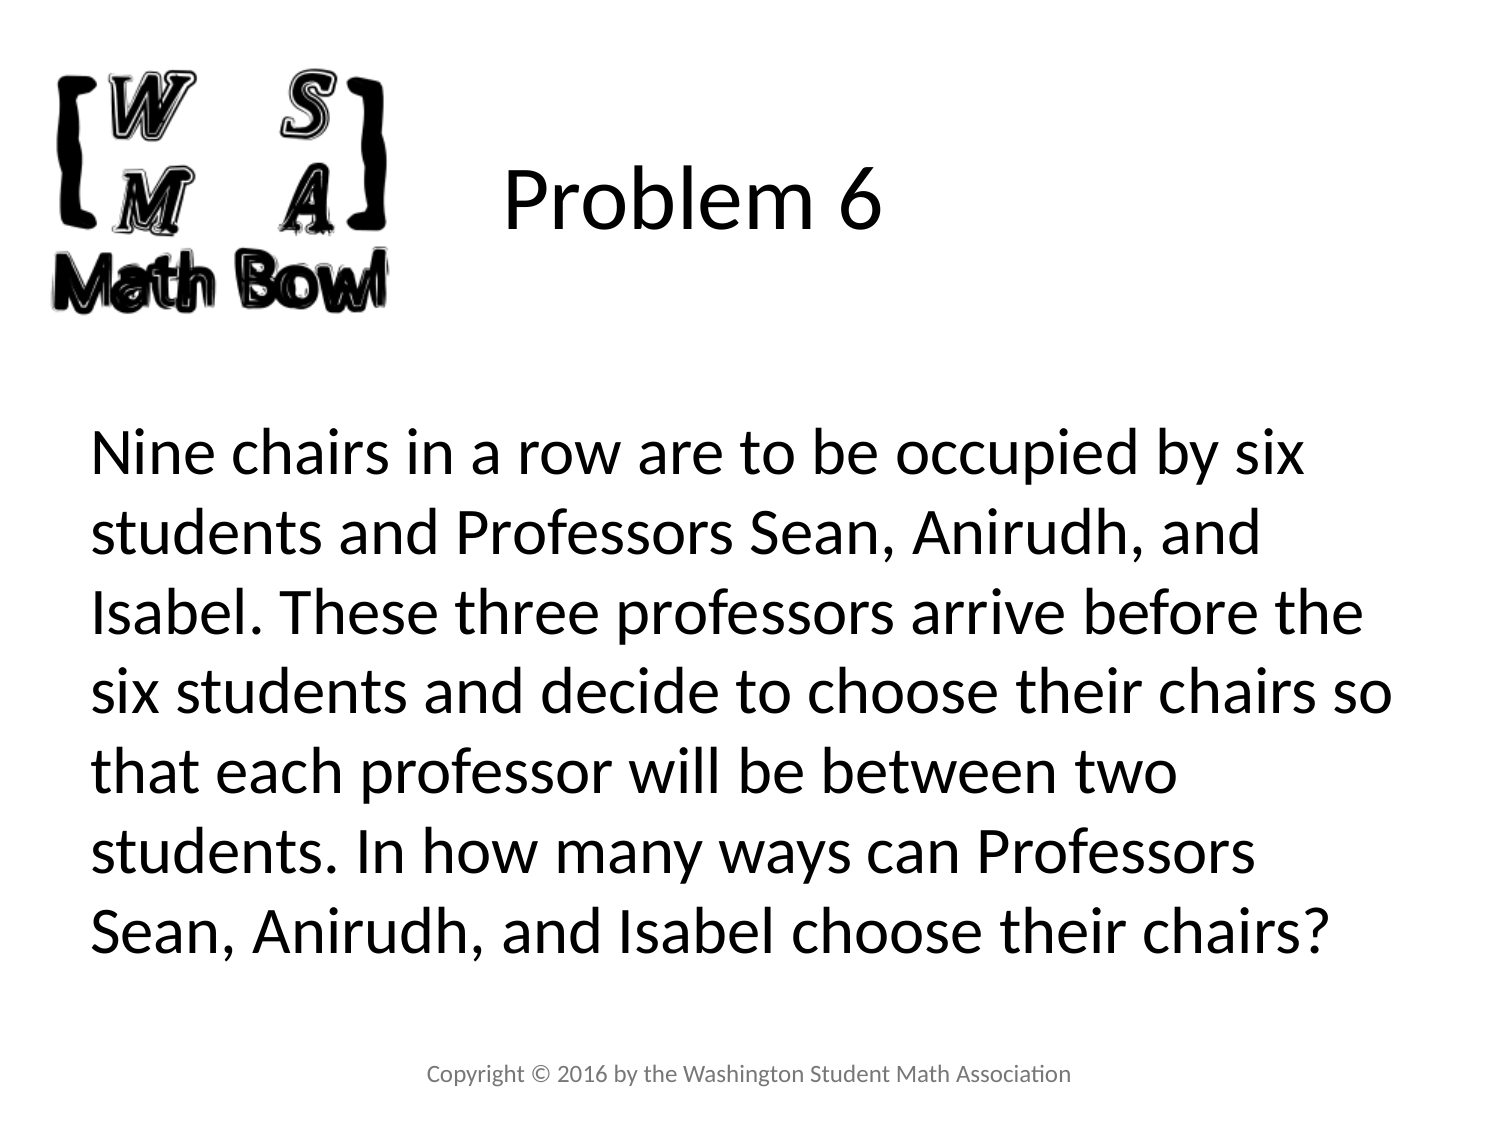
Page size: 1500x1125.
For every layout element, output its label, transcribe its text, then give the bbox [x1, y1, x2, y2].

picture [48, 62, 401, 324]
list Nine chairs in a row are to be occupied by six students and Professors Sean, Anirudh, and Isabel. These three professors arrive before the six students and decide to choose their chairs so that each professor will be between two students. In how many ways can Professors Sean, Anirudh, and Isabel choose their chairs? [75, 399, 1425, 1005]
text_box Copyright © 2016 by the Washington Student Math Association [374, 1050, 1125, 1096]
title Problem 6 [487, 99, 1400, 287]
